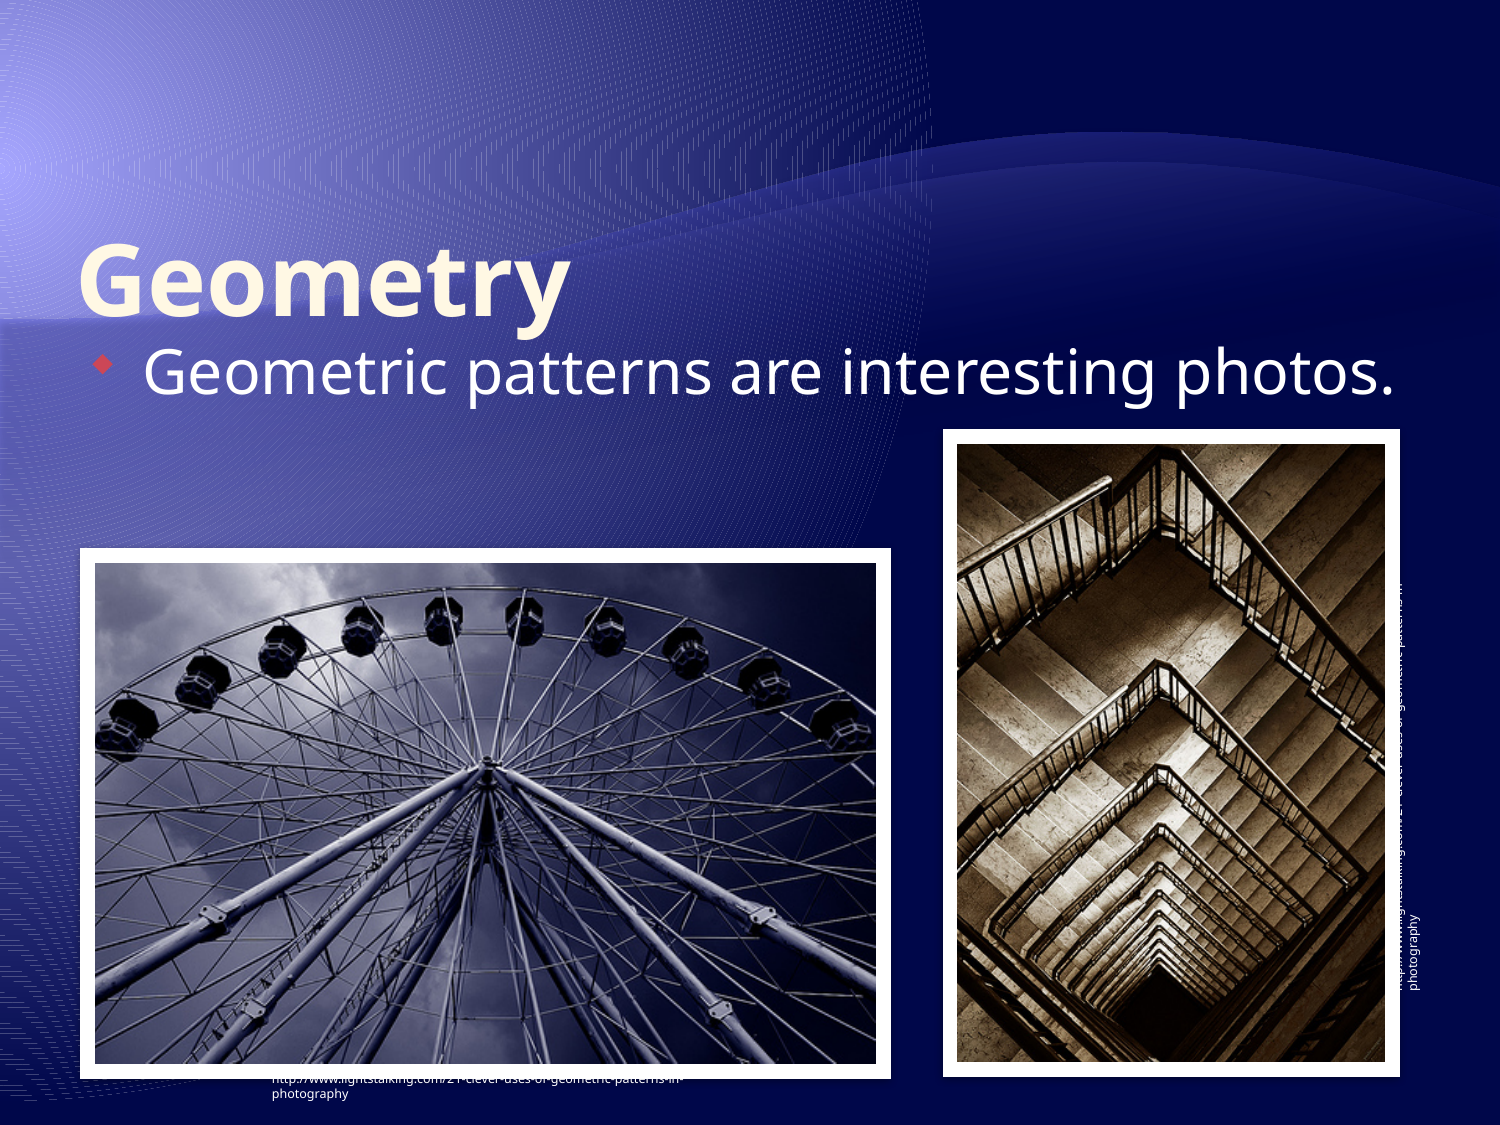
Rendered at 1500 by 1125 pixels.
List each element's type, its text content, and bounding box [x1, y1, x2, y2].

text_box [956, 443, 1413, 1063]
list Geometric patterns are interesting photos. [75, 324, 1425, 1000]
title Geometry [75, 87, 1425, 324]
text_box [94, 562, 877, 1095]
